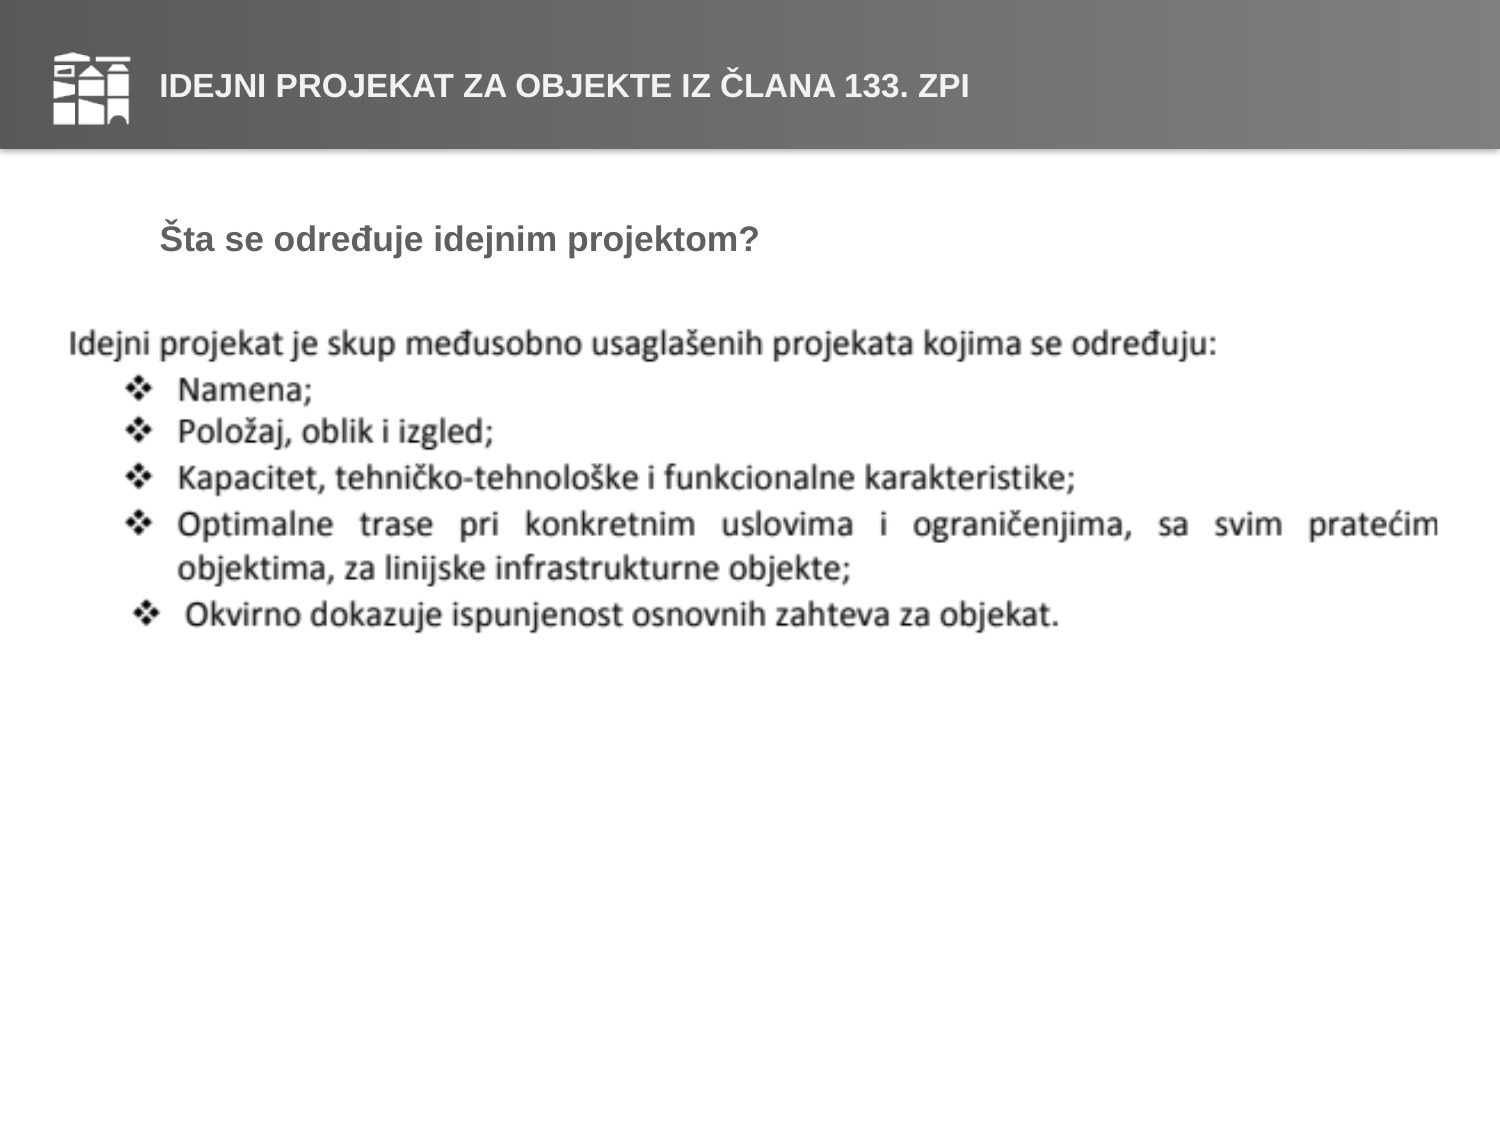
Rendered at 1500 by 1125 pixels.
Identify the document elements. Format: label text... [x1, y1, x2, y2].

picture [68, 302, 1438, 634]
picture [0, 42, 160, 143]
title IDEJNI PROJEKAT ZA OBJEKTE IZ ČLANA 133. ZPI [159, 42, 1471, 126]
subtitle Šta se određuje idejnim projektom? [159, 196, 1353, 279]
